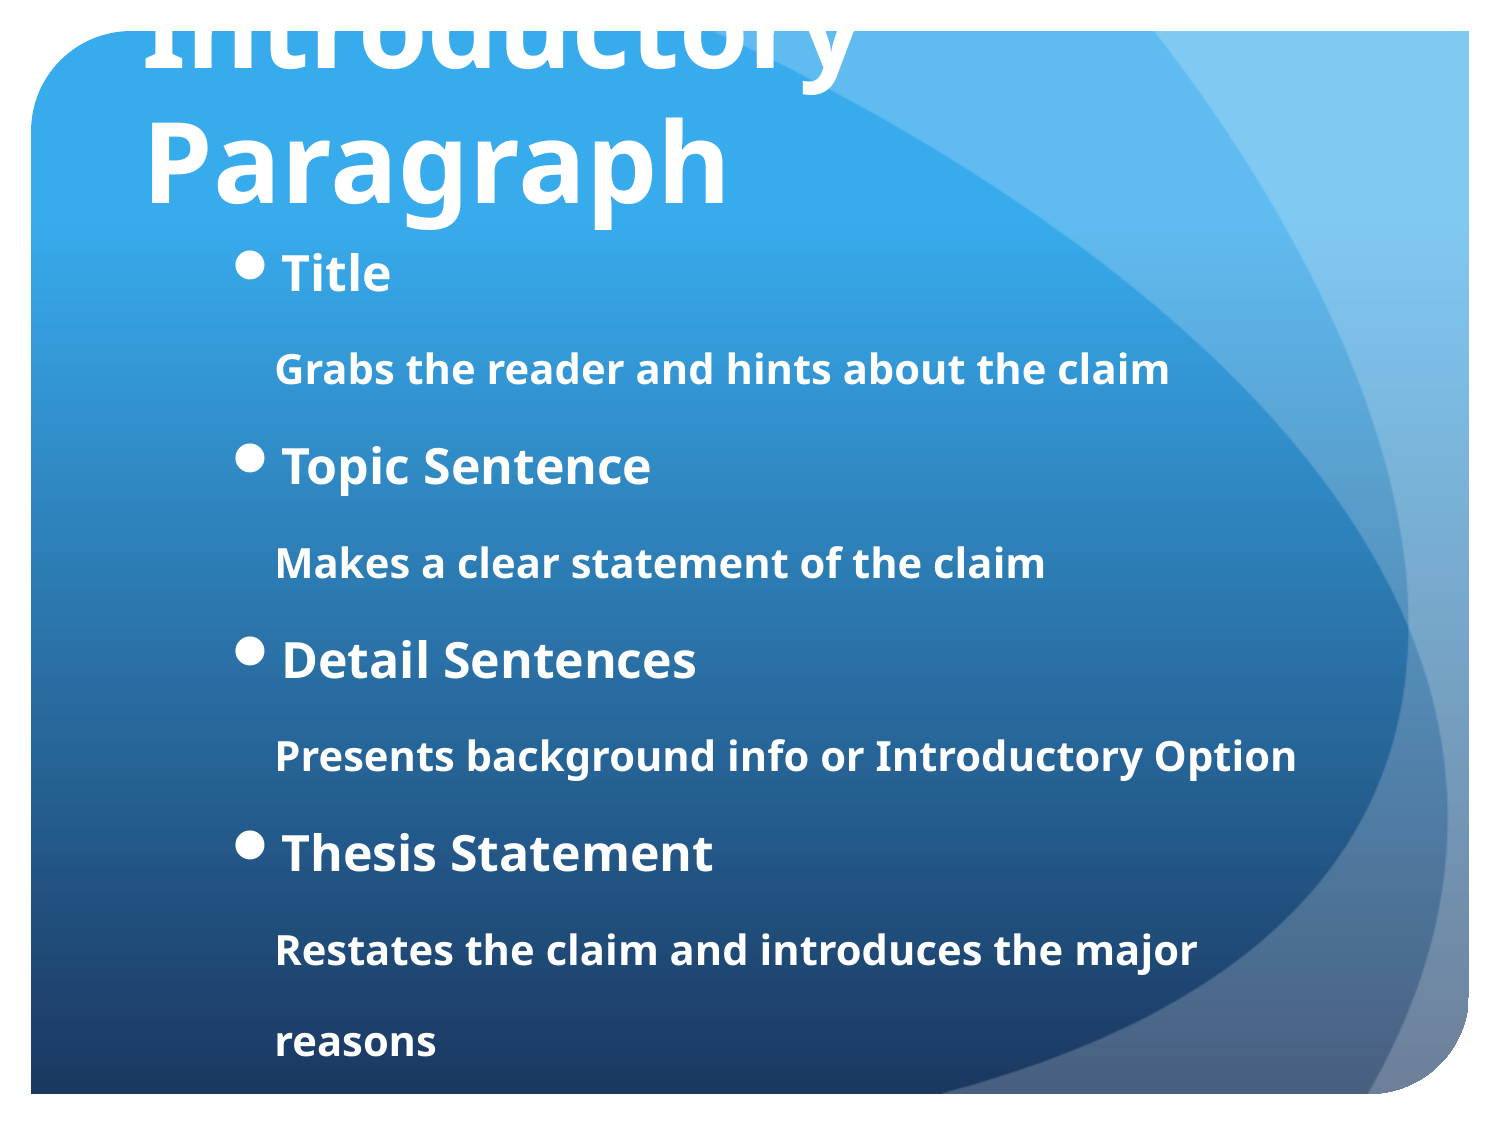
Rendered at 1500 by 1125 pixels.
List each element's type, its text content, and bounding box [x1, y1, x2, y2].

title Introductory Paragraph [127, 62, 1372, 234]
picture [24, 30, 1473, 1094]
list Title Grabs the reader and hints about the claim Topic Sentence Makes a clear statement of the claim Detail Sentences Presents background info or Introductory Option Thesis Statement Restates the claim and introduces the major reasons [216, 233, 1375, 1026]
